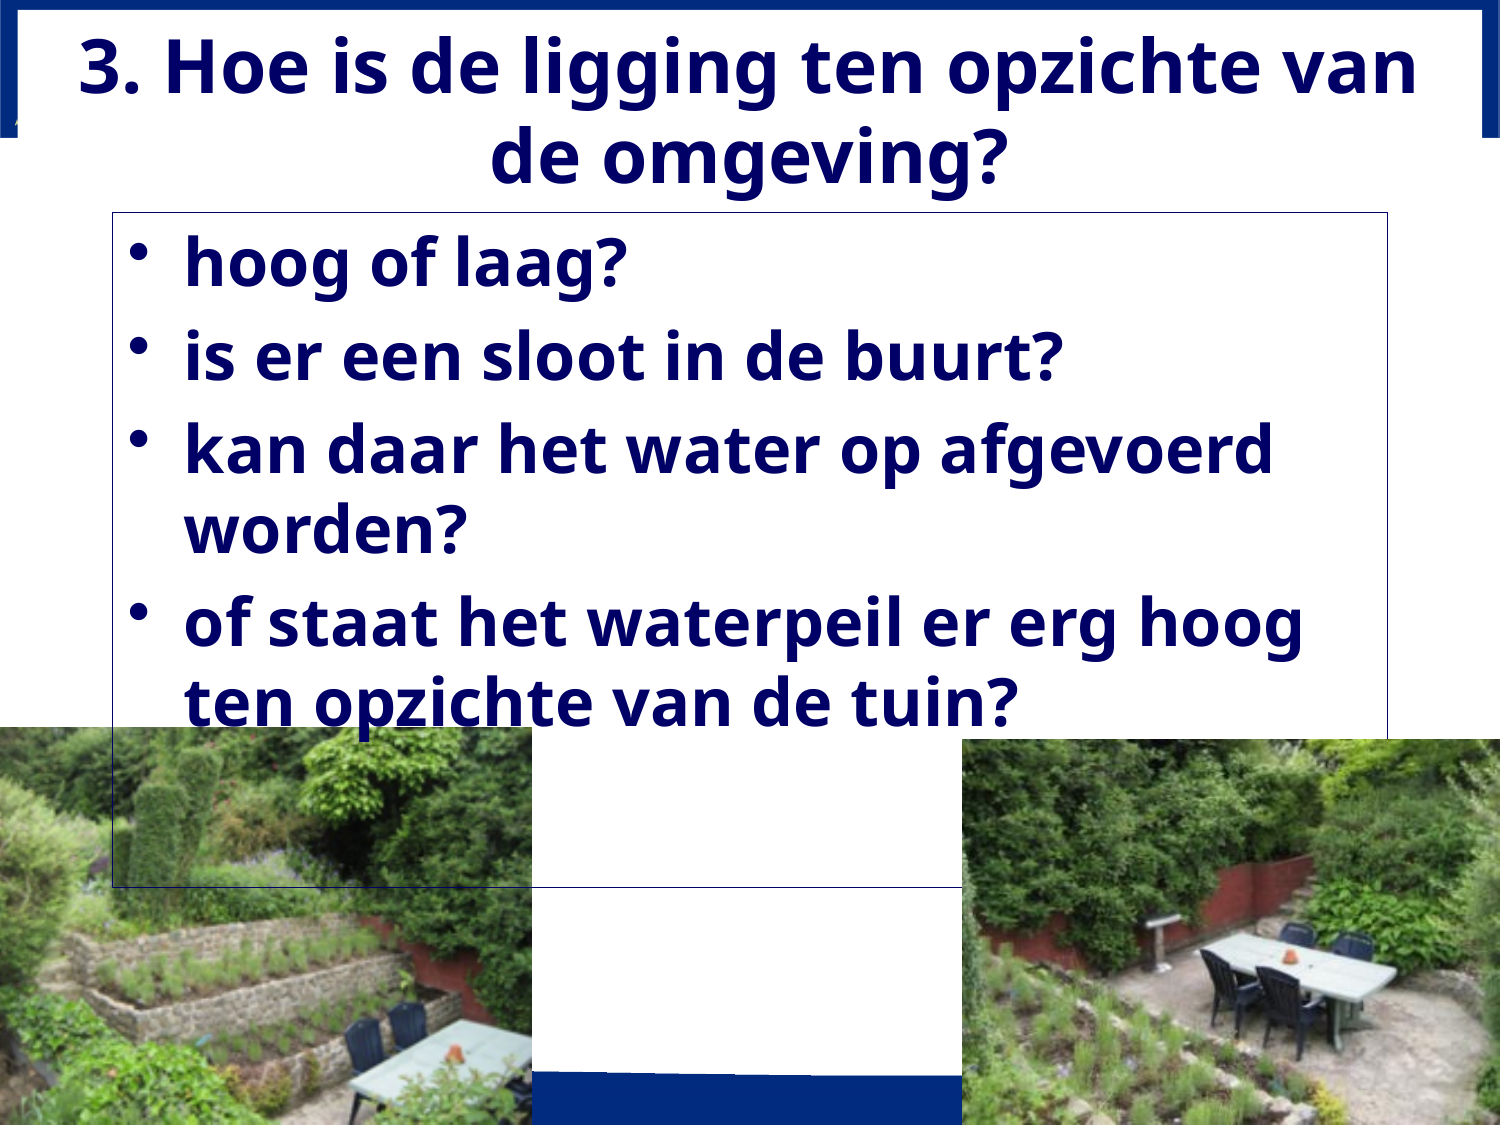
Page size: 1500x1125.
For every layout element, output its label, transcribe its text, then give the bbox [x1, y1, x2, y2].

picture [0, 0, 1500, 138]
list hoog of laag? is er een sloot in de buurt? kan daar het water op afgevoerd worden? of staat het waterpeil er erg hoog ten opzichte van de tuin? [112, 212, 1388, 888]
title 3. Hoe is de ligging ten opzichte van de omgeving? [17, 9, 1483, 209]
picture [0, 727, 1500, 1125]
